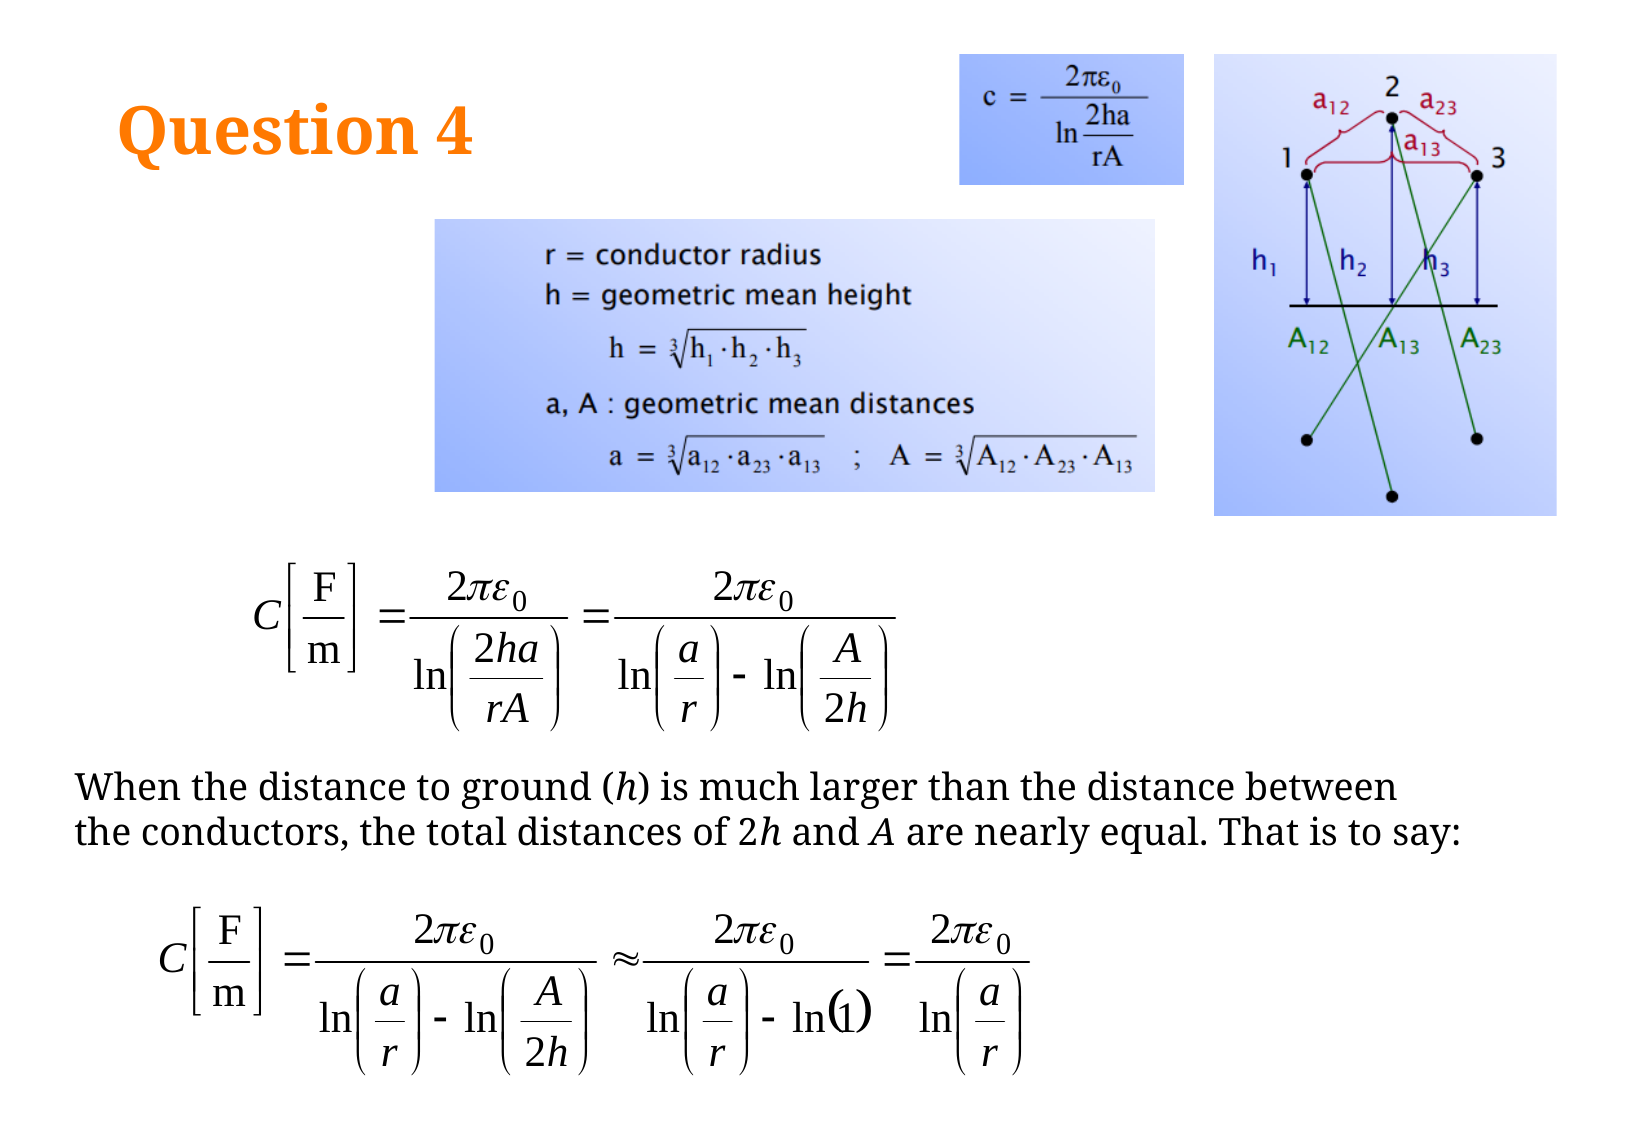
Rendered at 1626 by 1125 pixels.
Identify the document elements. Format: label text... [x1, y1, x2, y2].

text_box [150, 893, 1042, 1086]
picture [1213, 54, 1557, 516]
picture [434, 219, 1156, 492]
text_box When the distance to ground (h) is much larger than the distance between the conductors, the total distances of 2h and A are nearly equal. That is to say: [59, 755, 1487, 861]
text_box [245, 550, 907, 743]
picture [959, 54, 1184, 185]
title Question 4 [101, 80, 1208, 258]
